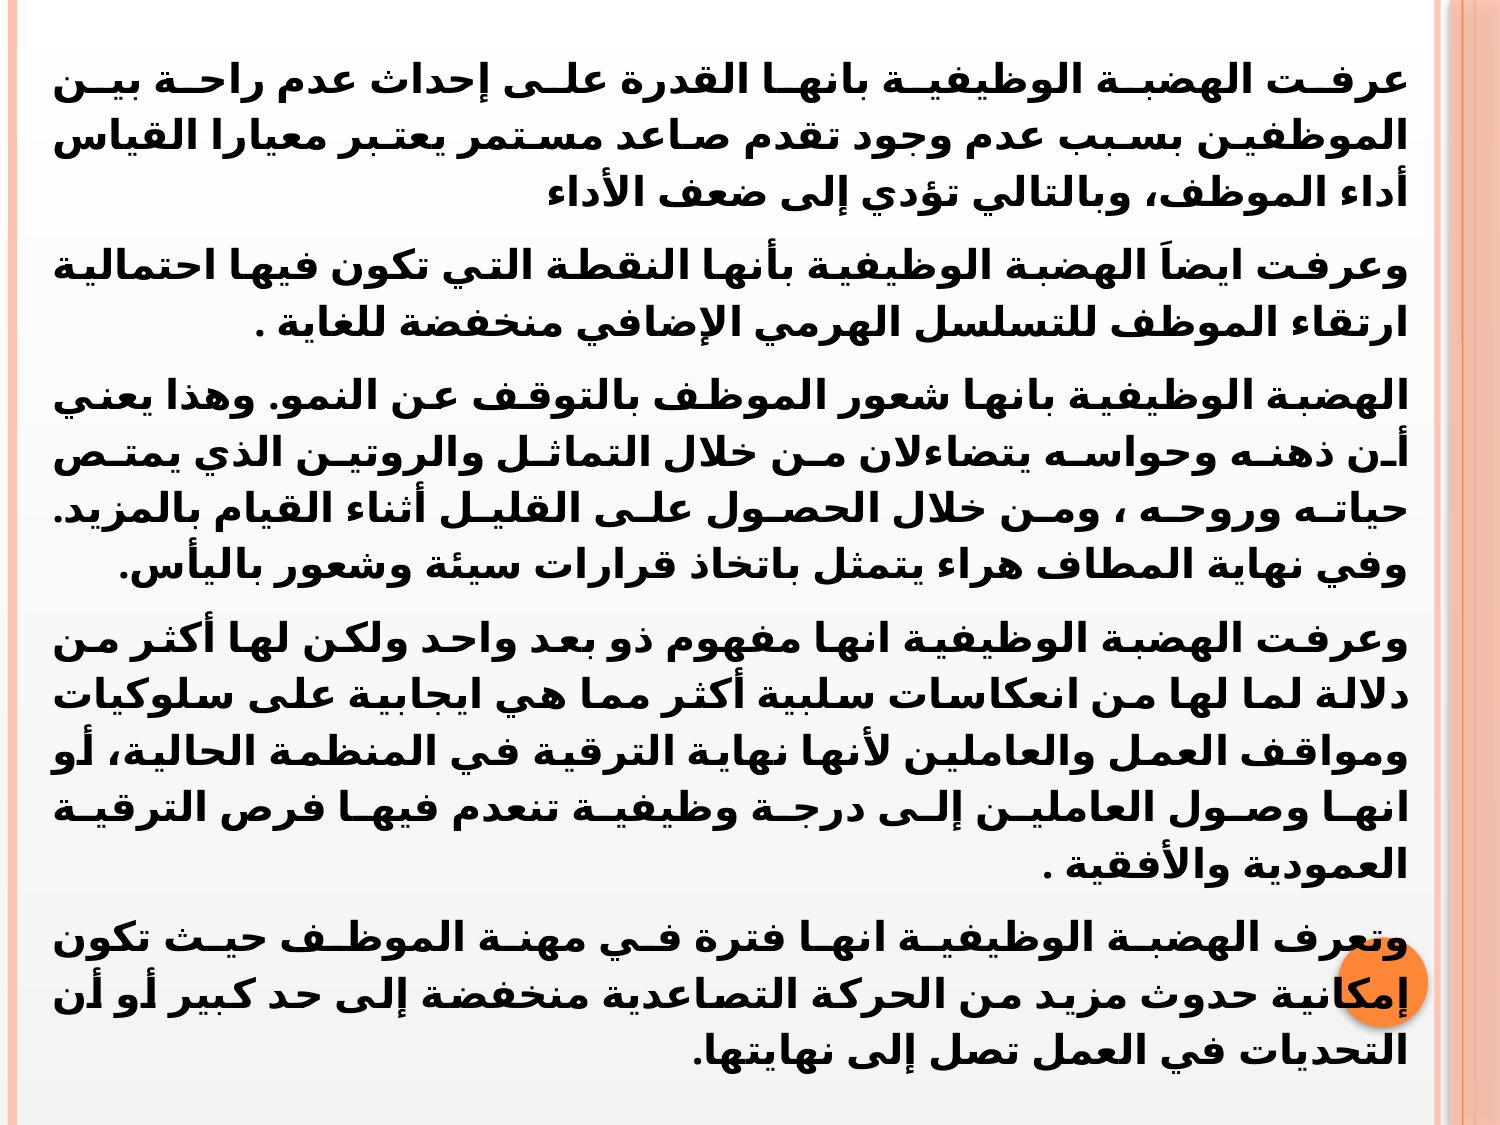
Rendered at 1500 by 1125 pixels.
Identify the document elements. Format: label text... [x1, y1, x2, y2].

list عرفت الهضبة الوظيفية بانها القدرة على إحداث عدم راحة بين الموظفين بسبب عدم وجود تقدم صاعد مستمر يعتبر معيارا القياس أداء الموظف، وبالتالي تؤدي إلى ضعف الأداء وعرفت ايضاَ الهضبة الوظيفية بأنها النقطة التي تكون فيها احتمالية ارتقاء الموظف للتسلسل الهرمي الإضافي منخفضة للغاية . الهضبة الوظيفية بانها شعور الموظف بالتوقف عن النمو. وهذا يعني أن ذهنه وحواسه يتضاءلان من خلال التماثل والروتين الذي يمتص حياته وروحه ، ومن خلال الحصول على القليل أثناء القيام بالمزيد. وفي نهاية المطاف هراء يتمثل باتخاذ قرارات سيئة وشعور باليأس. وعرفت الهضبة الوظيفية انها مفهوم ذو بعد واحد ولكن لها أكثر من دلالة لما لها من انعكاسات سلبية أكثر مما هي ايجابية على سلوكيات ومواقف العمل والعاملين لأنها نهاية الترقية في المنظمة الحالية، أو انها وصول العاملين إلى درجة وظيفية تنعدم فيها فرص الترقية العمودية والأفقية . وتعرف الهضبة الوظيفية انها فترة في مهنة الموظف حيث تكون إمكانية حدوث مزيد من الحركة التصاعدية منخفضة إلى حد كبير أو أن التحديات في العمل تصل إلى نهايتها. [37, 37, 1425, 1100]
